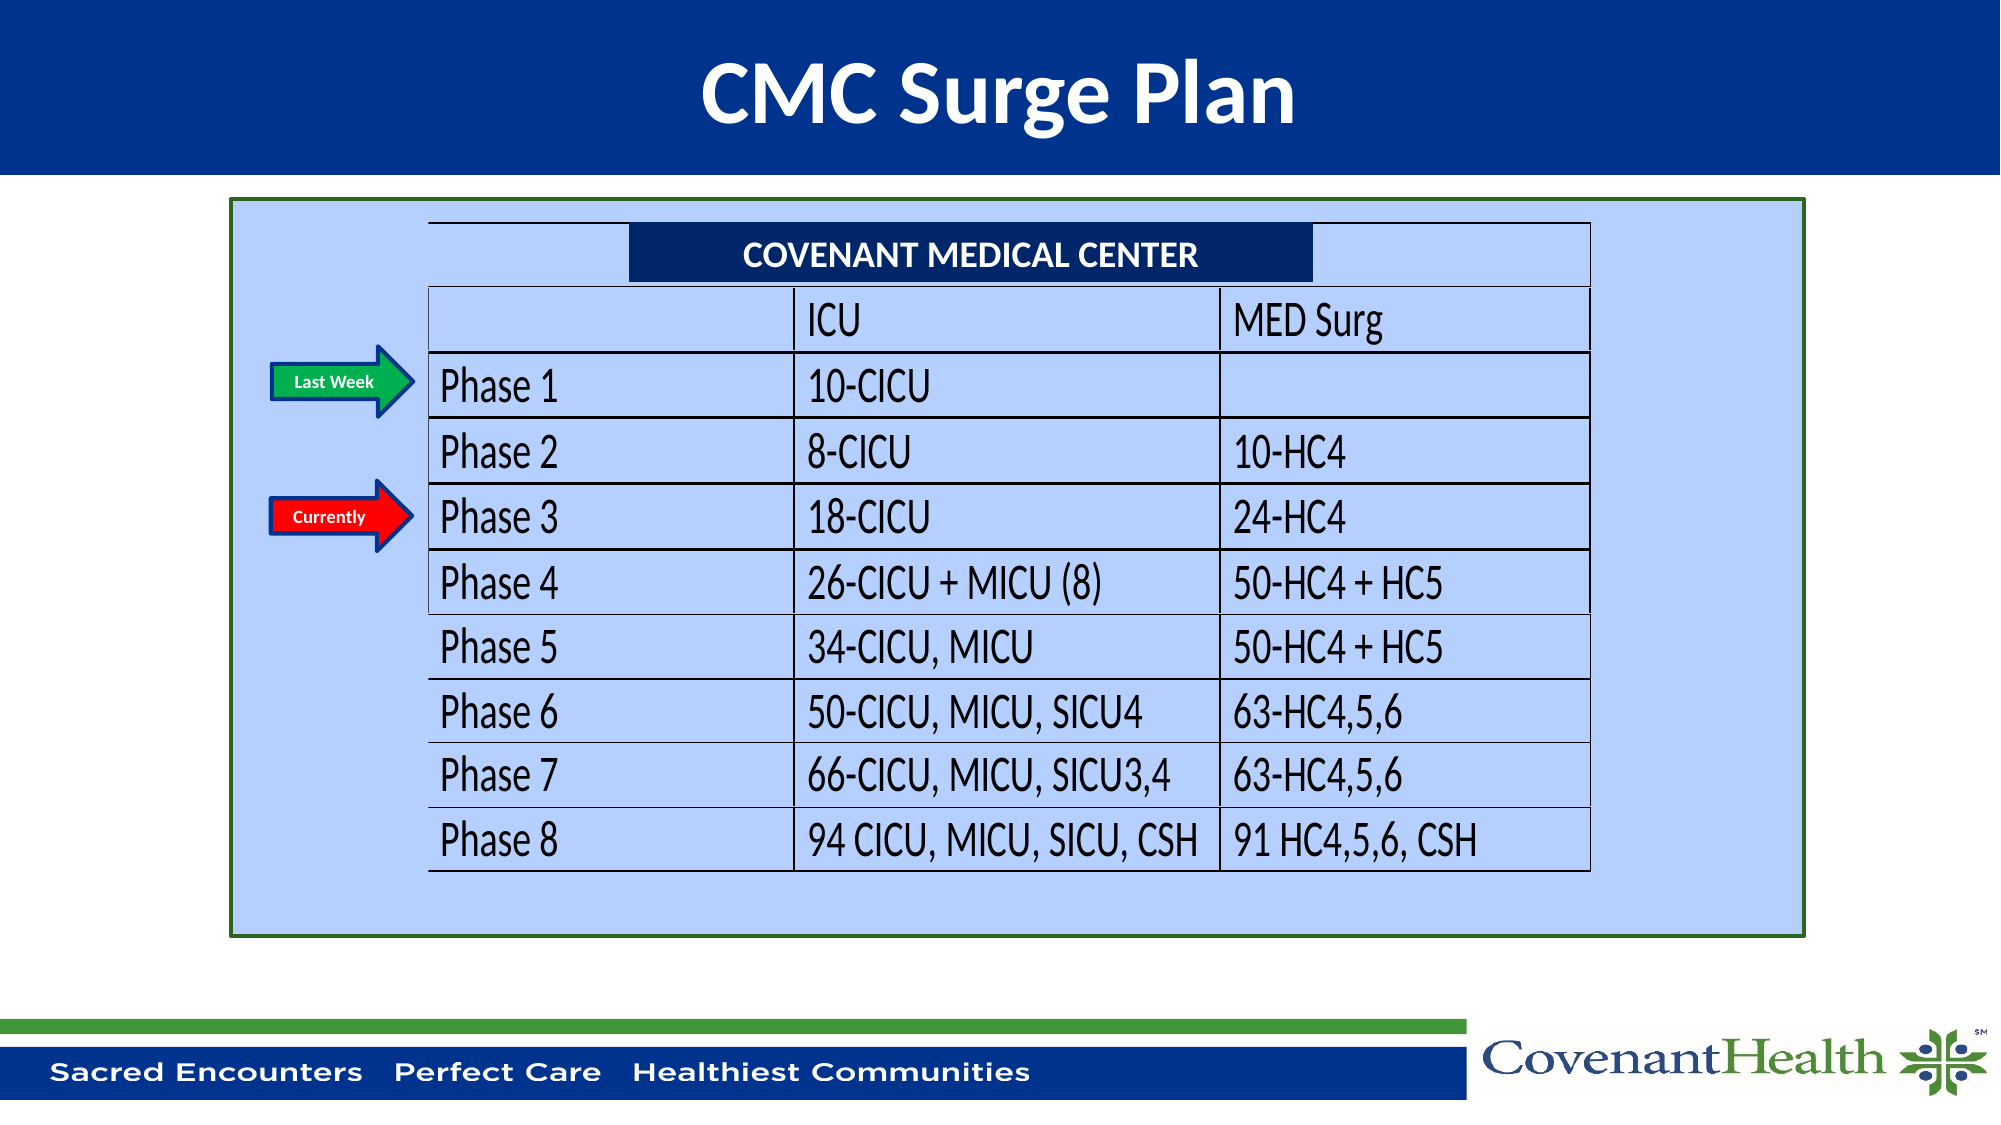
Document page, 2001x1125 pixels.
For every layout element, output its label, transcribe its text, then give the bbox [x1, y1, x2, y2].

text_box [229, 197, 1806, 938]
picture [50, 1062, 1029, 1081]
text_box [270, 480, 413, 552]
picture [428, 221, 1953, 914]
title CMC Surge Plan [99, 24, 1900, 163]
picture [1483, 1029, 1987, 1096]
text_box [269, 344, 416, 419]
text_box Last Week [279, 362, 389, 400]
